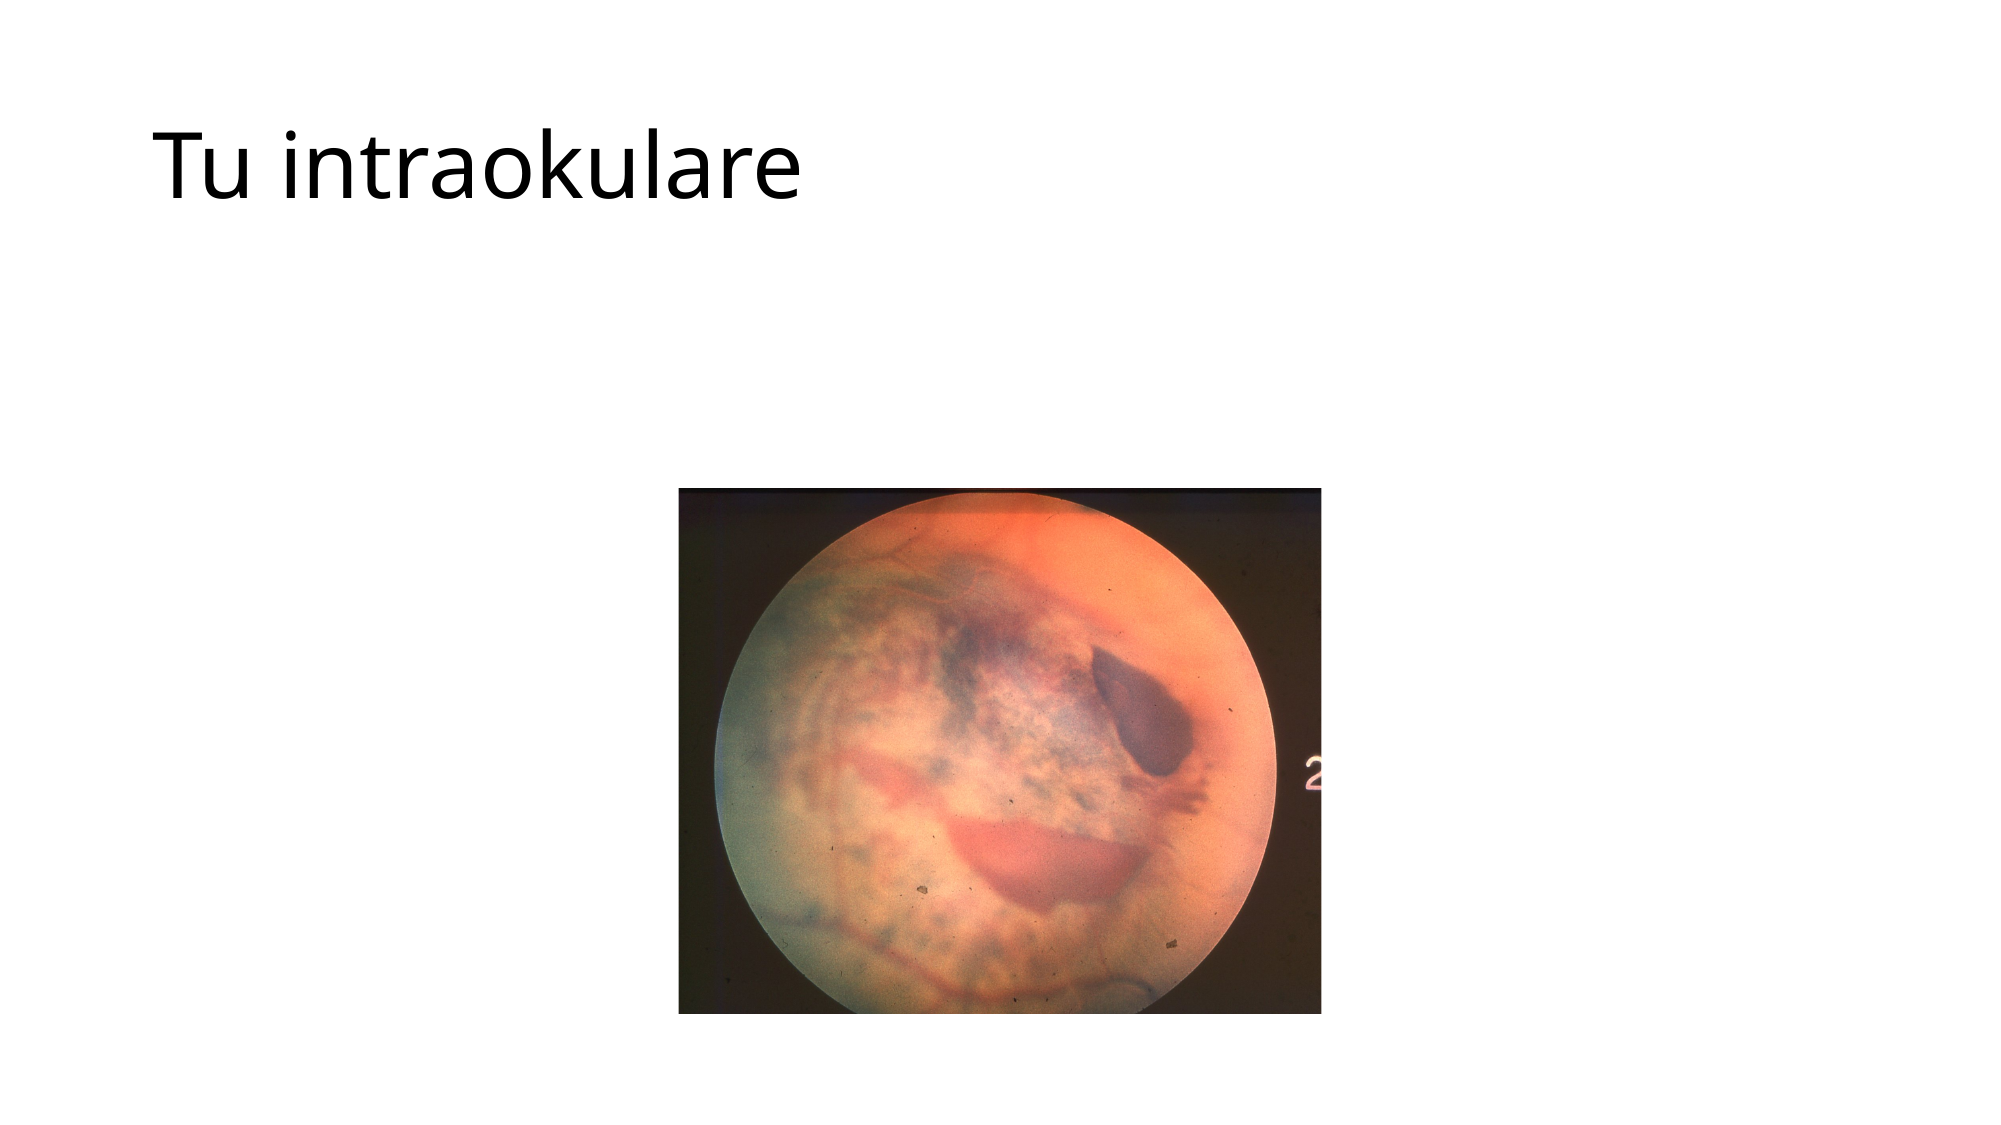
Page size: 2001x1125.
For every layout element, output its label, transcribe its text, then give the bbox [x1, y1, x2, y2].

title Tu intraokulare [137, 59, 1863, 278]
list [678, 488, 1322, 1014]
